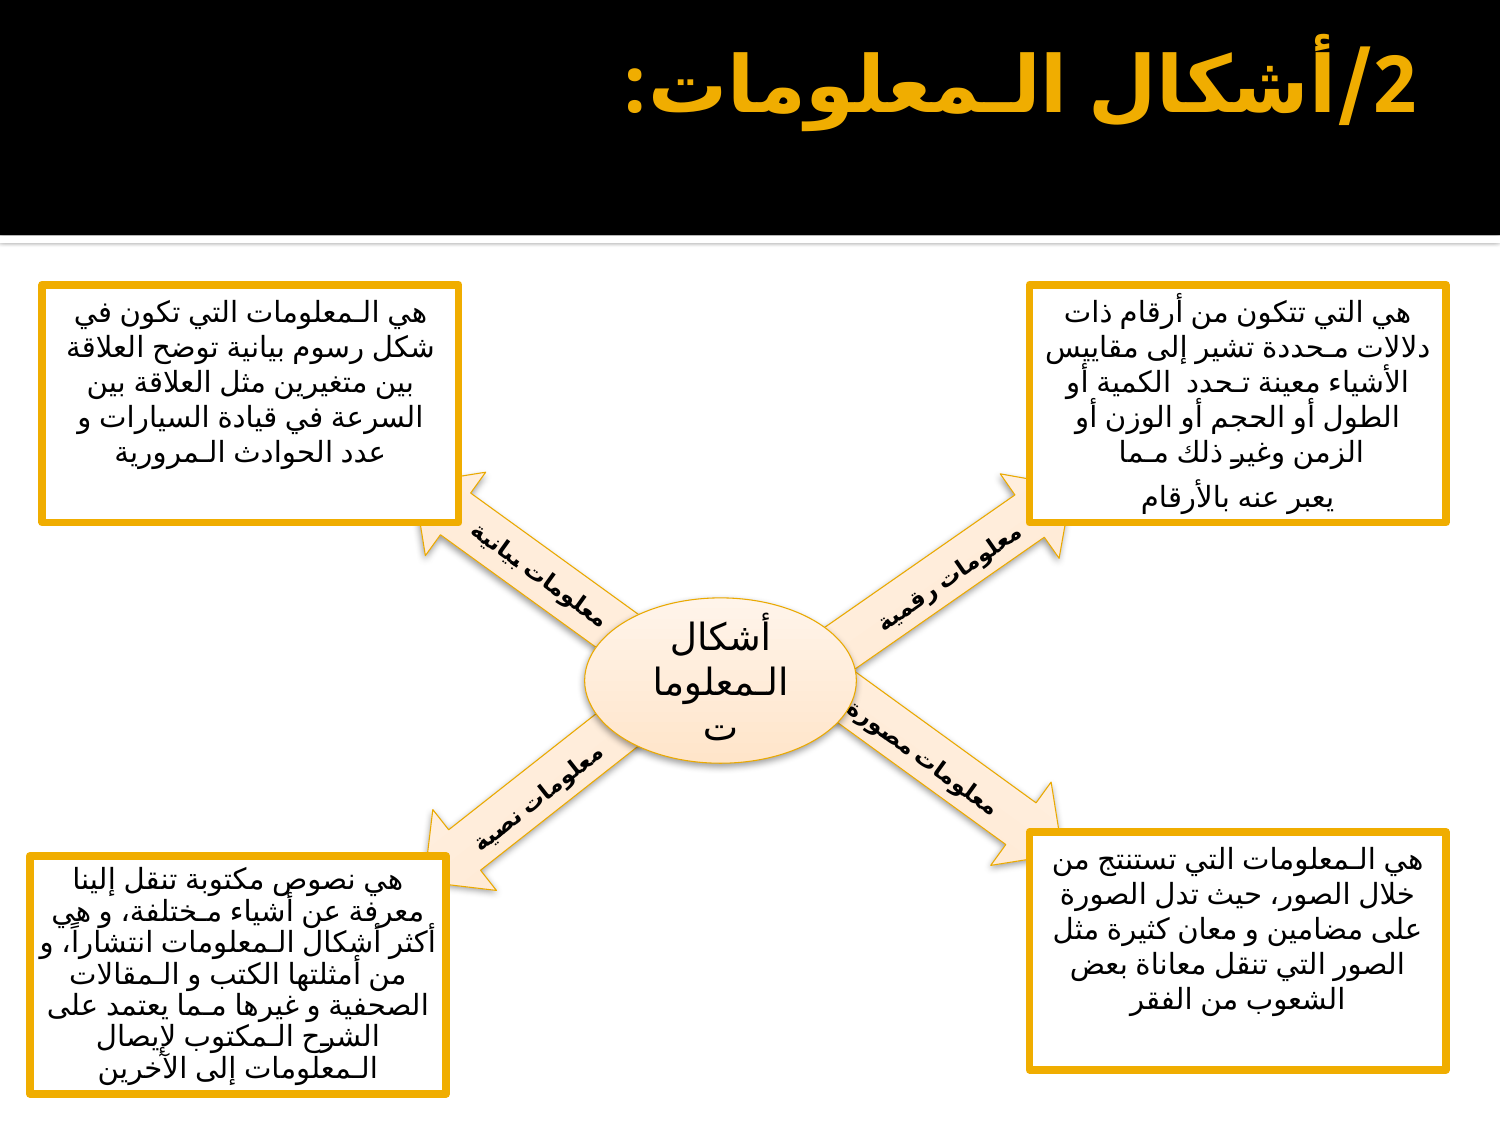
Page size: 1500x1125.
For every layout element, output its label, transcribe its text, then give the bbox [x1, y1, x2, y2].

title 2/أشكال الـمعلومات: [75, 25, 1425, 231]
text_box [17, 267, 1471, 1106]
